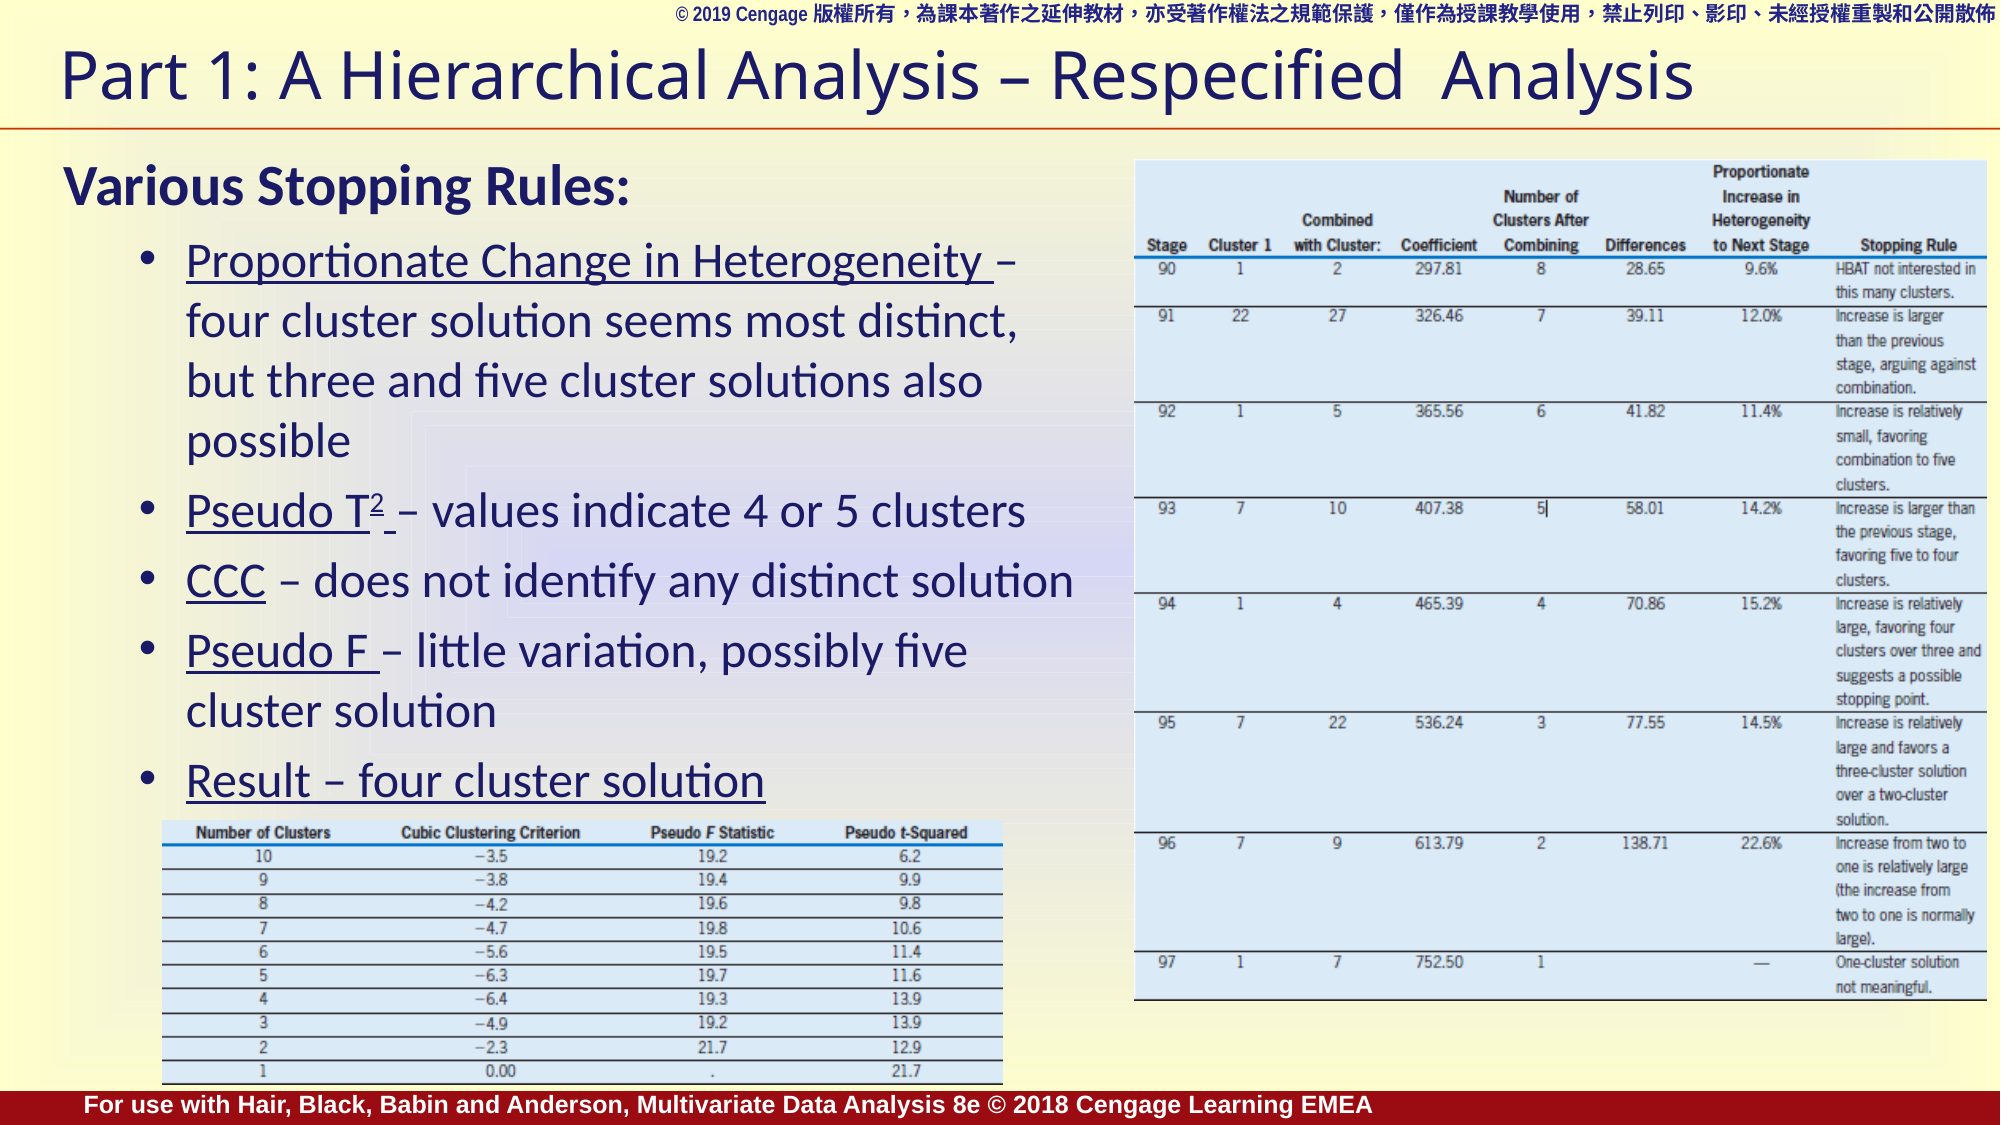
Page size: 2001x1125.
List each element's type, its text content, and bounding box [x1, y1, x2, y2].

picture [1519, 1091, 2000, 1125]
title Part 1: A Hierarchical Analysis – Respecified Analysis [44, 20, 1921, 126]
picture [1134, 159, 1987, 1001]
text_box For use with Hair, Black, Babin and Anderson, Multivariate Data Analysis 8e © 2018 Cengage Learning EMEA [0, 1081, 1519, 1125]
picture [162, 819, 1004, 1085]
list Various Stopping Rules: Proportionate Change in Heterogeneity – four cluster solution seems most distinct, but three and five cluster solutions also possible Pseudo T2 – values indicate 4 or 5 clusters CCC – does not identify any distinct solution Pseudo F – little variation, possibly five cluster solution Result – four cluster solution [48, 139, 1093, 897]
